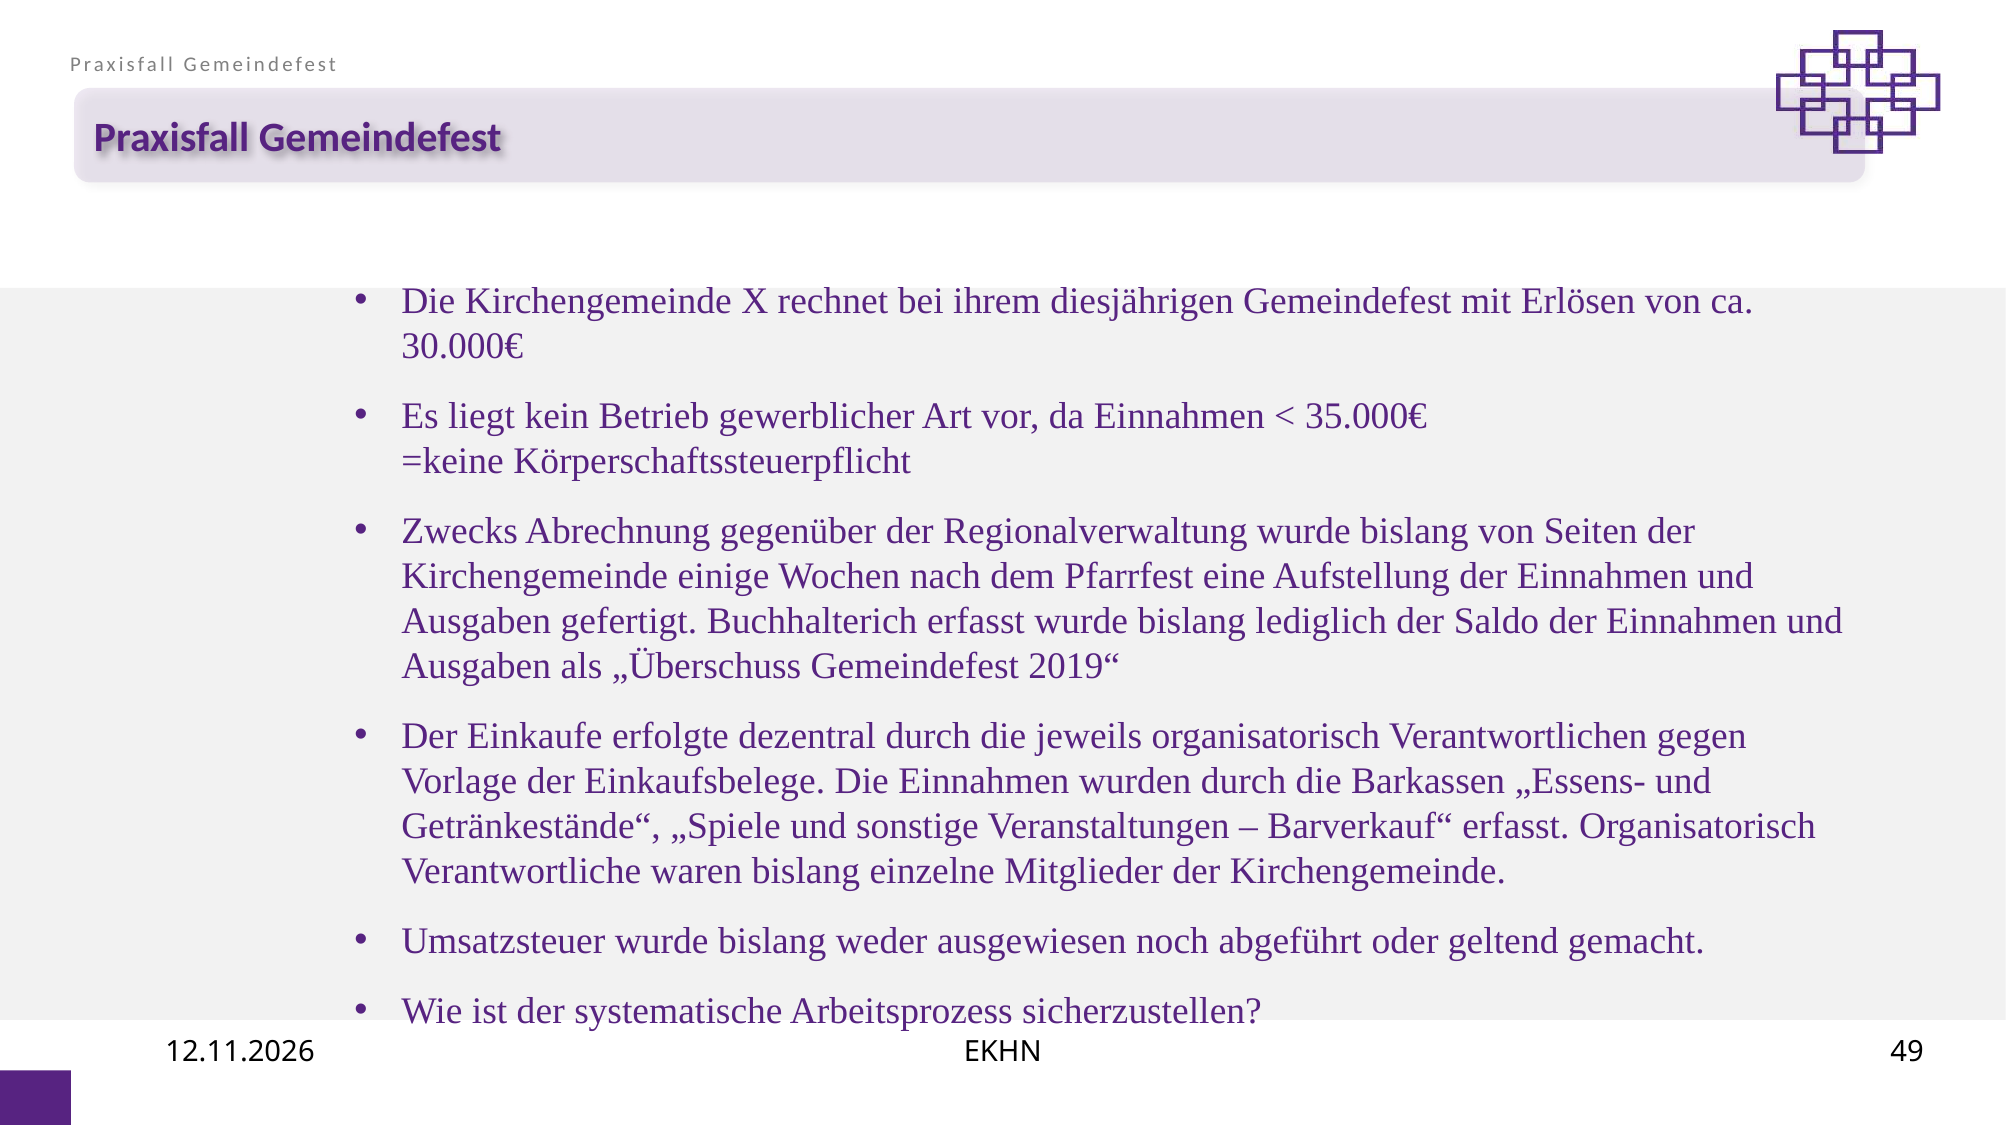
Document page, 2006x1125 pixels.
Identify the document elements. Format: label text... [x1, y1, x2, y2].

text_box Die Kirchengemeinde X rechnet bei ihrem diesjährigen Gemeindefest mit Erlösen von ca. 30.000€ Es liegt kein Betrieb gewerblicher Art vor, da Einnahmen < 35.000€ =keine Körperschaftssteuerpflicht Zwecks Abrechnung gegenüber der Regionalverwaltung wurde bislang von Seiten der Kirchengemeinde einige Wochen nach dem Pfarrfest eine Aufstellung der Einnahmen und Ausgaben gefertigt. Buchhalterich erfasst wurde bislang lediglich der Saldo der Einnahmen und Ausgaben als „Überschuss Gemeindefest 2019“ Der Einkaufe erfolgte dezentral durch die jeweils organisatorisch Verantwortlichen gegen Vorlage der Einkaufsbelege. Die Einnahmen wurden durch die Barkassen „Essens- und Getränkestände“, „Spiele und sonstige Veranstaltungen – Barverkauf“ erfasst. Organisatorisch Verantwortliche waren bislang einzelne Mitglieder der Kirchengemeinde. Umsatzsteuer wurde bislang weder ausgewiesen noch abgeführt oder geltend gemacht. Wie ist der systematische Arbeitsprozess sicherzustellen? [0, 286, 2006, 1022]
picture [1776, 30, 1941, 154]
slide_number 49 [1437, 1025, 1939, 1100]
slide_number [150, 1025, 569, 1100]
text_box Praxisfall Gemeindefest [70, 54, 1931, 183]
footer EKHN [685, 1025, 1321, 1100]
